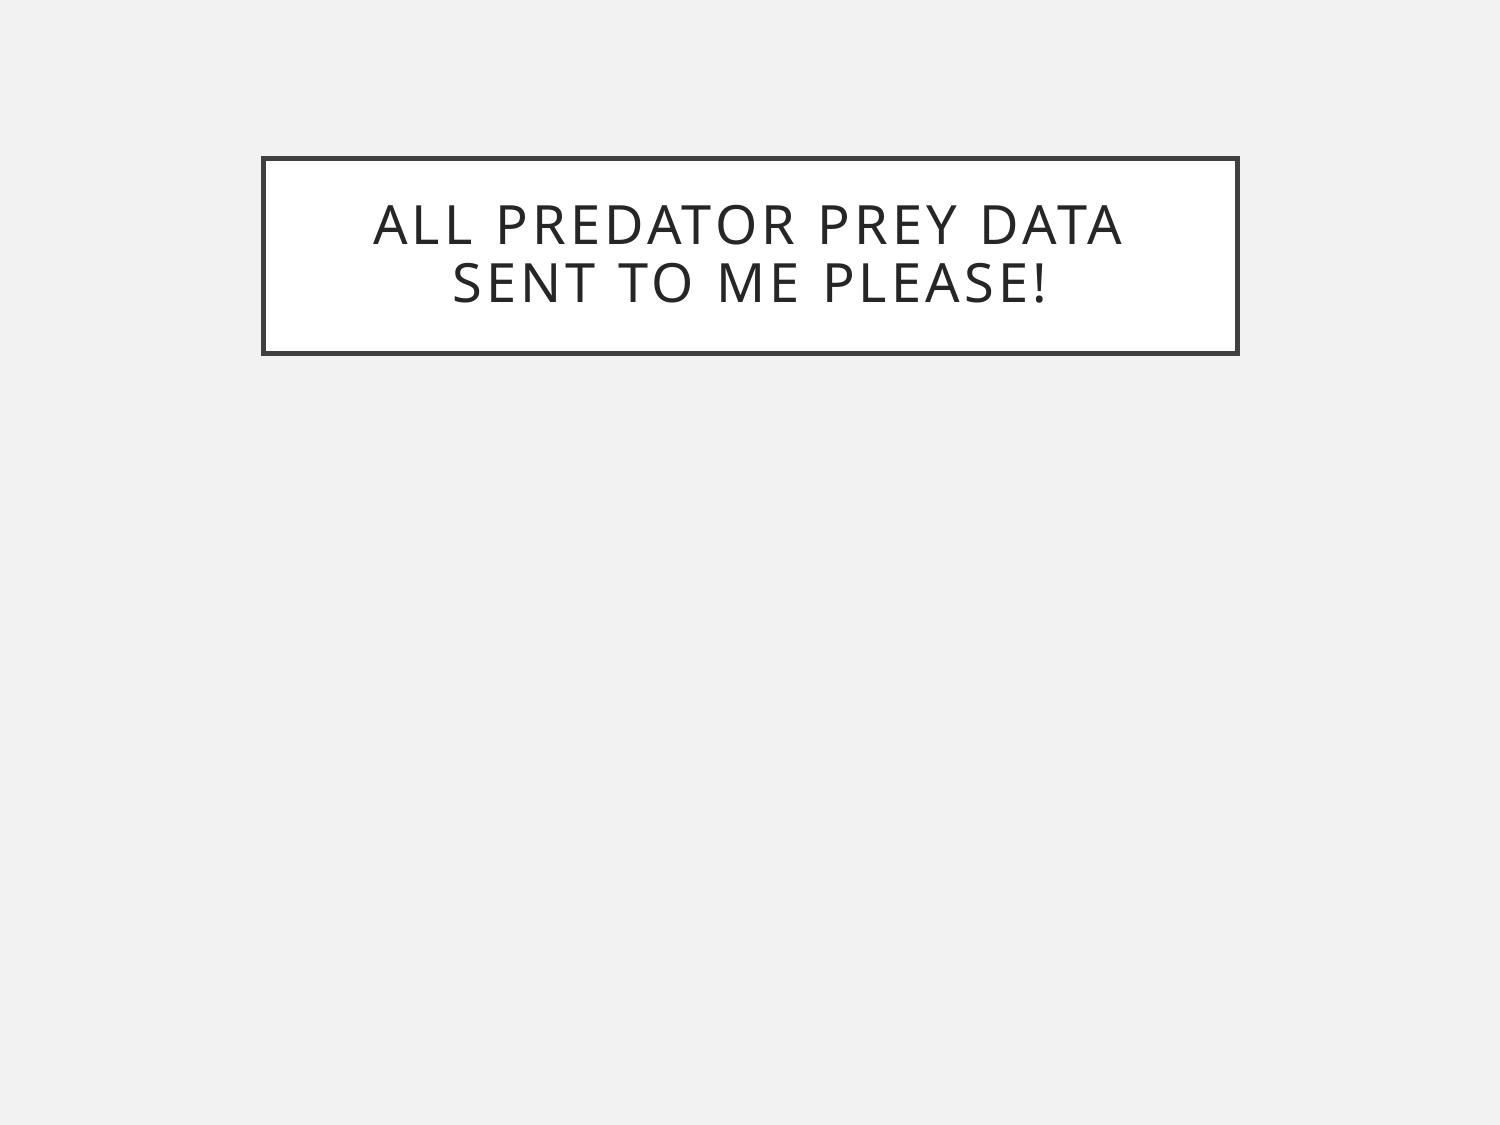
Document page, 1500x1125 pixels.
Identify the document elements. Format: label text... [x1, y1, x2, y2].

title ALL PREDATOR PREY DATA SENT TO ME PLEASE! [261, 156, 1240, 356]
